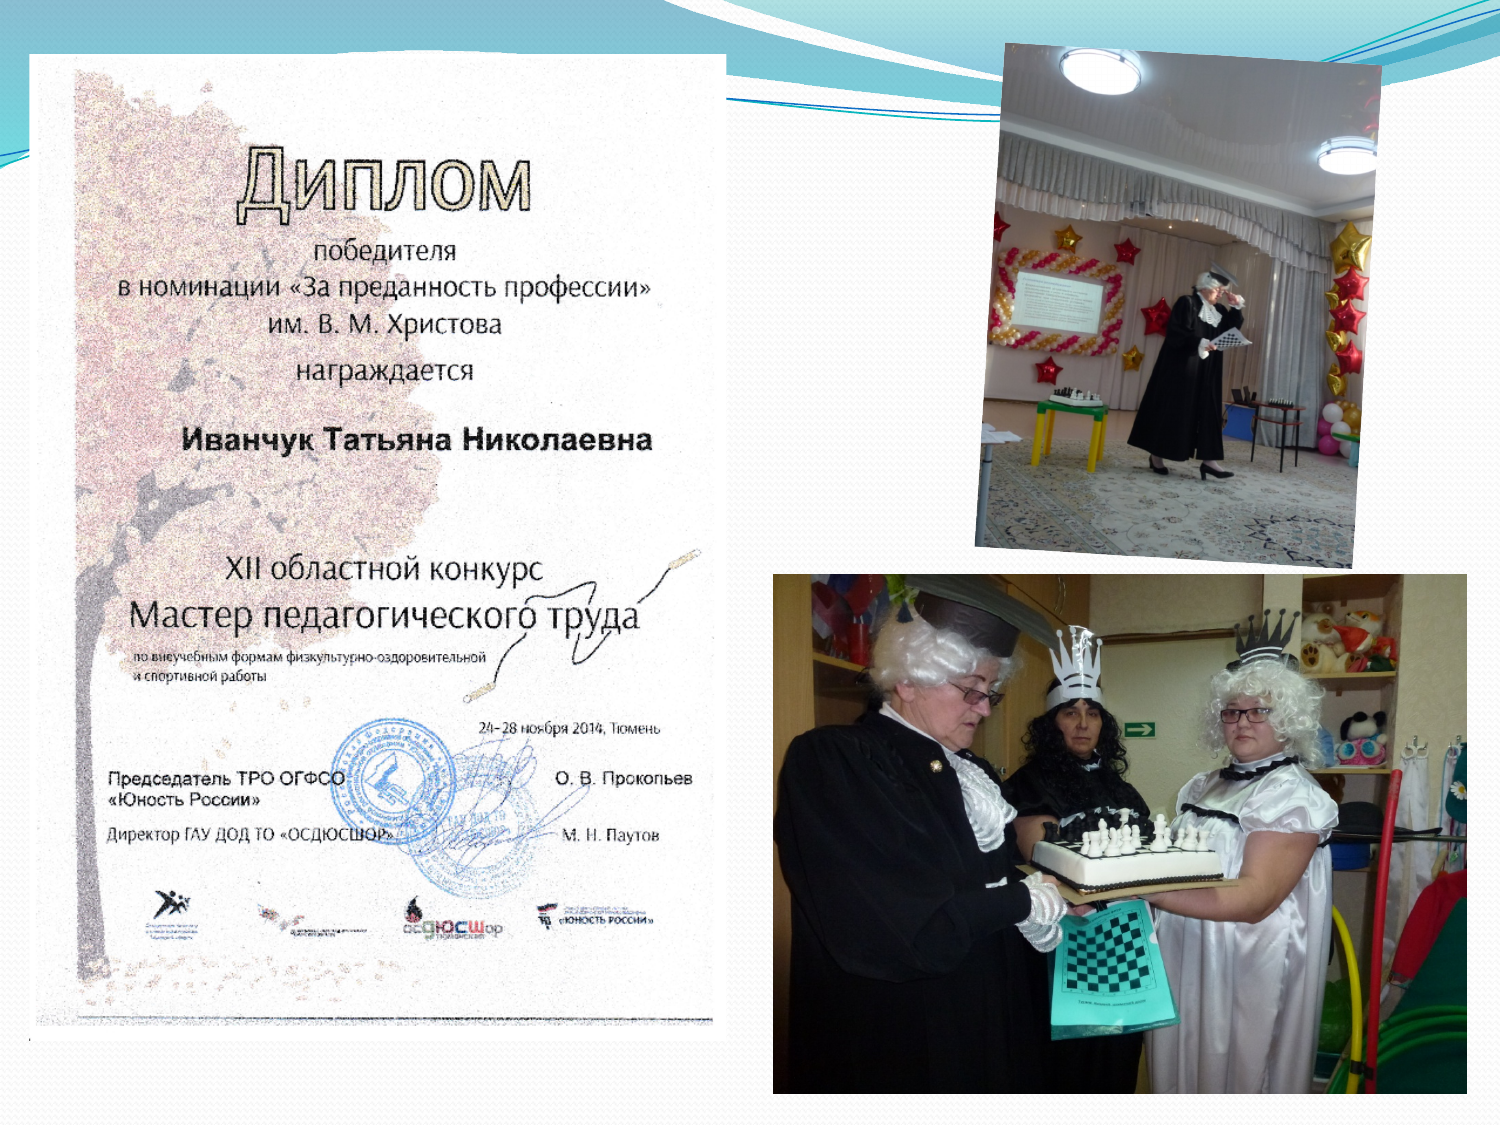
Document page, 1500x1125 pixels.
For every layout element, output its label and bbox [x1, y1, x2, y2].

picture [975, 506, 1356, 568]
text_box [29, 54, 727, 1042]
list [773, 573, 1467, 1095]
picture [925, 43, 1431, 495]
